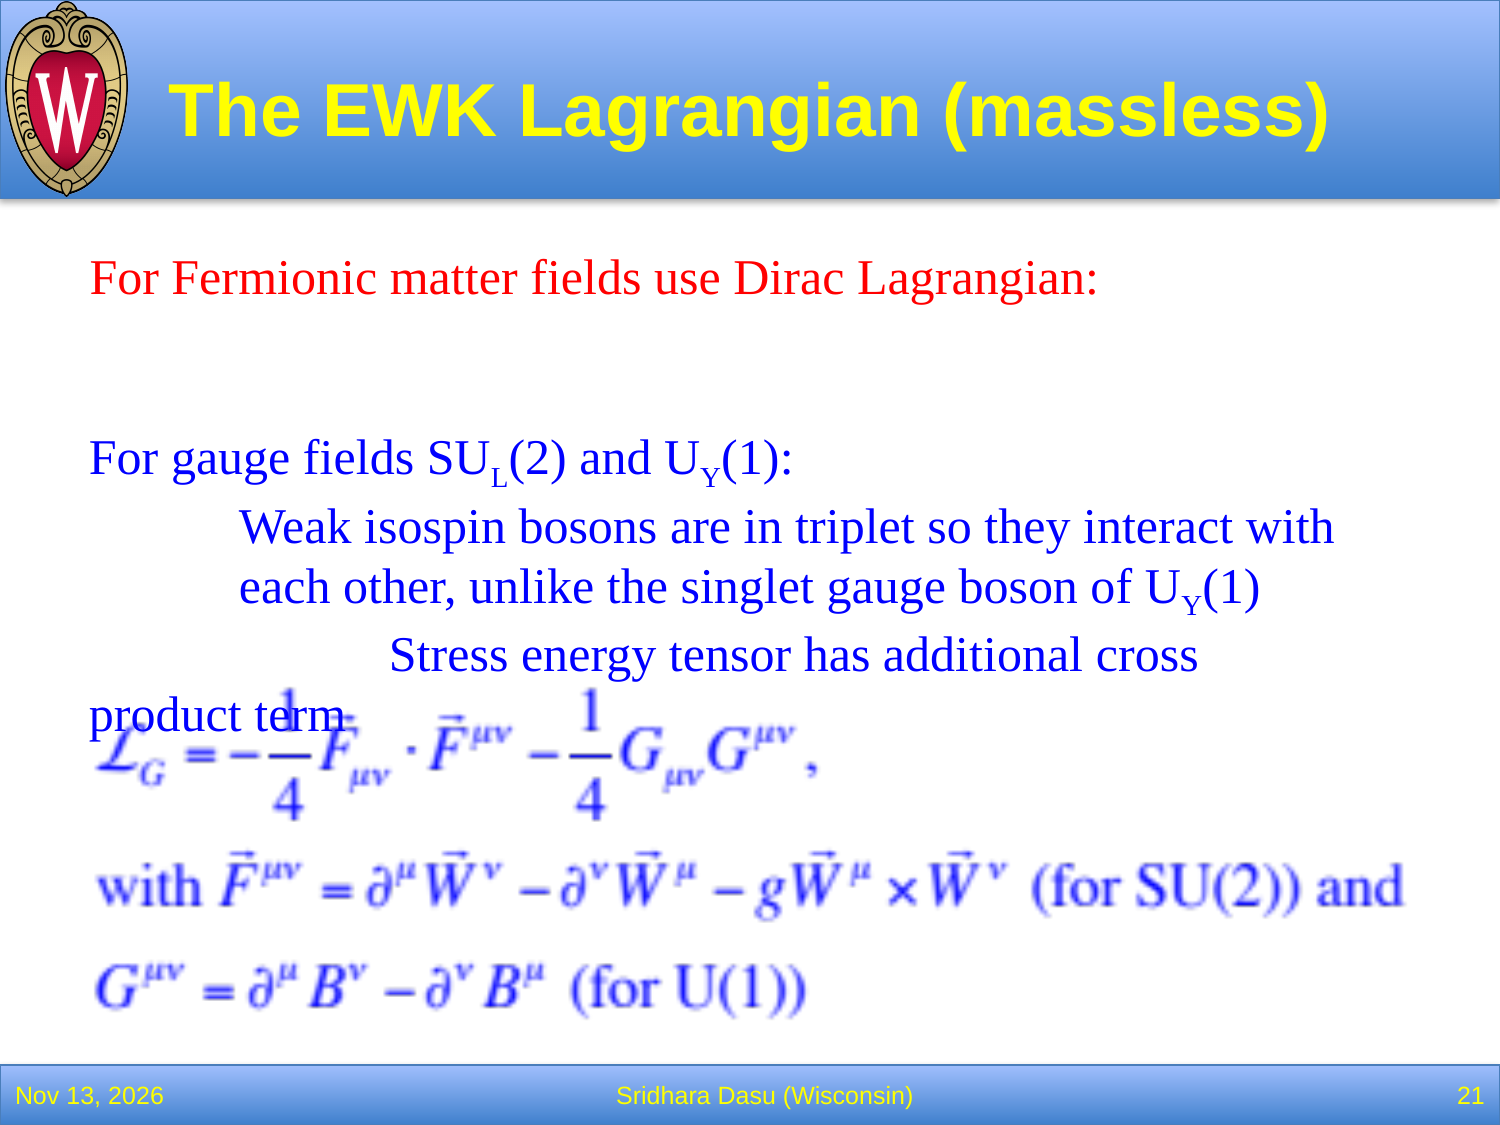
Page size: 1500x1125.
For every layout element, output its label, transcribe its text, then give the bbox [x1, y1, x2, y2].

text_box For gauge fields SUL(2) and UY(1): Weak isospin bosons are in triplet so they interact with each other, unlike the singlet gauge boson of UY(1) Stress energy tensor has additional cross product term [74, 417, 1375, 809]
slide_number 21 [1325, 1065, 1500, 1125]
title The EWK Lagrangian (massless) [74, 12, 1426, 201]
picture [5, 1, 128, 197]
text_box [88, 674, 1412, 1029]
slide_number 25-Apr-22 [0, 1065, 205, 1125]
footer Sridhara Dasu (Wisconsin) [205, 1065, 1325, 1125]
